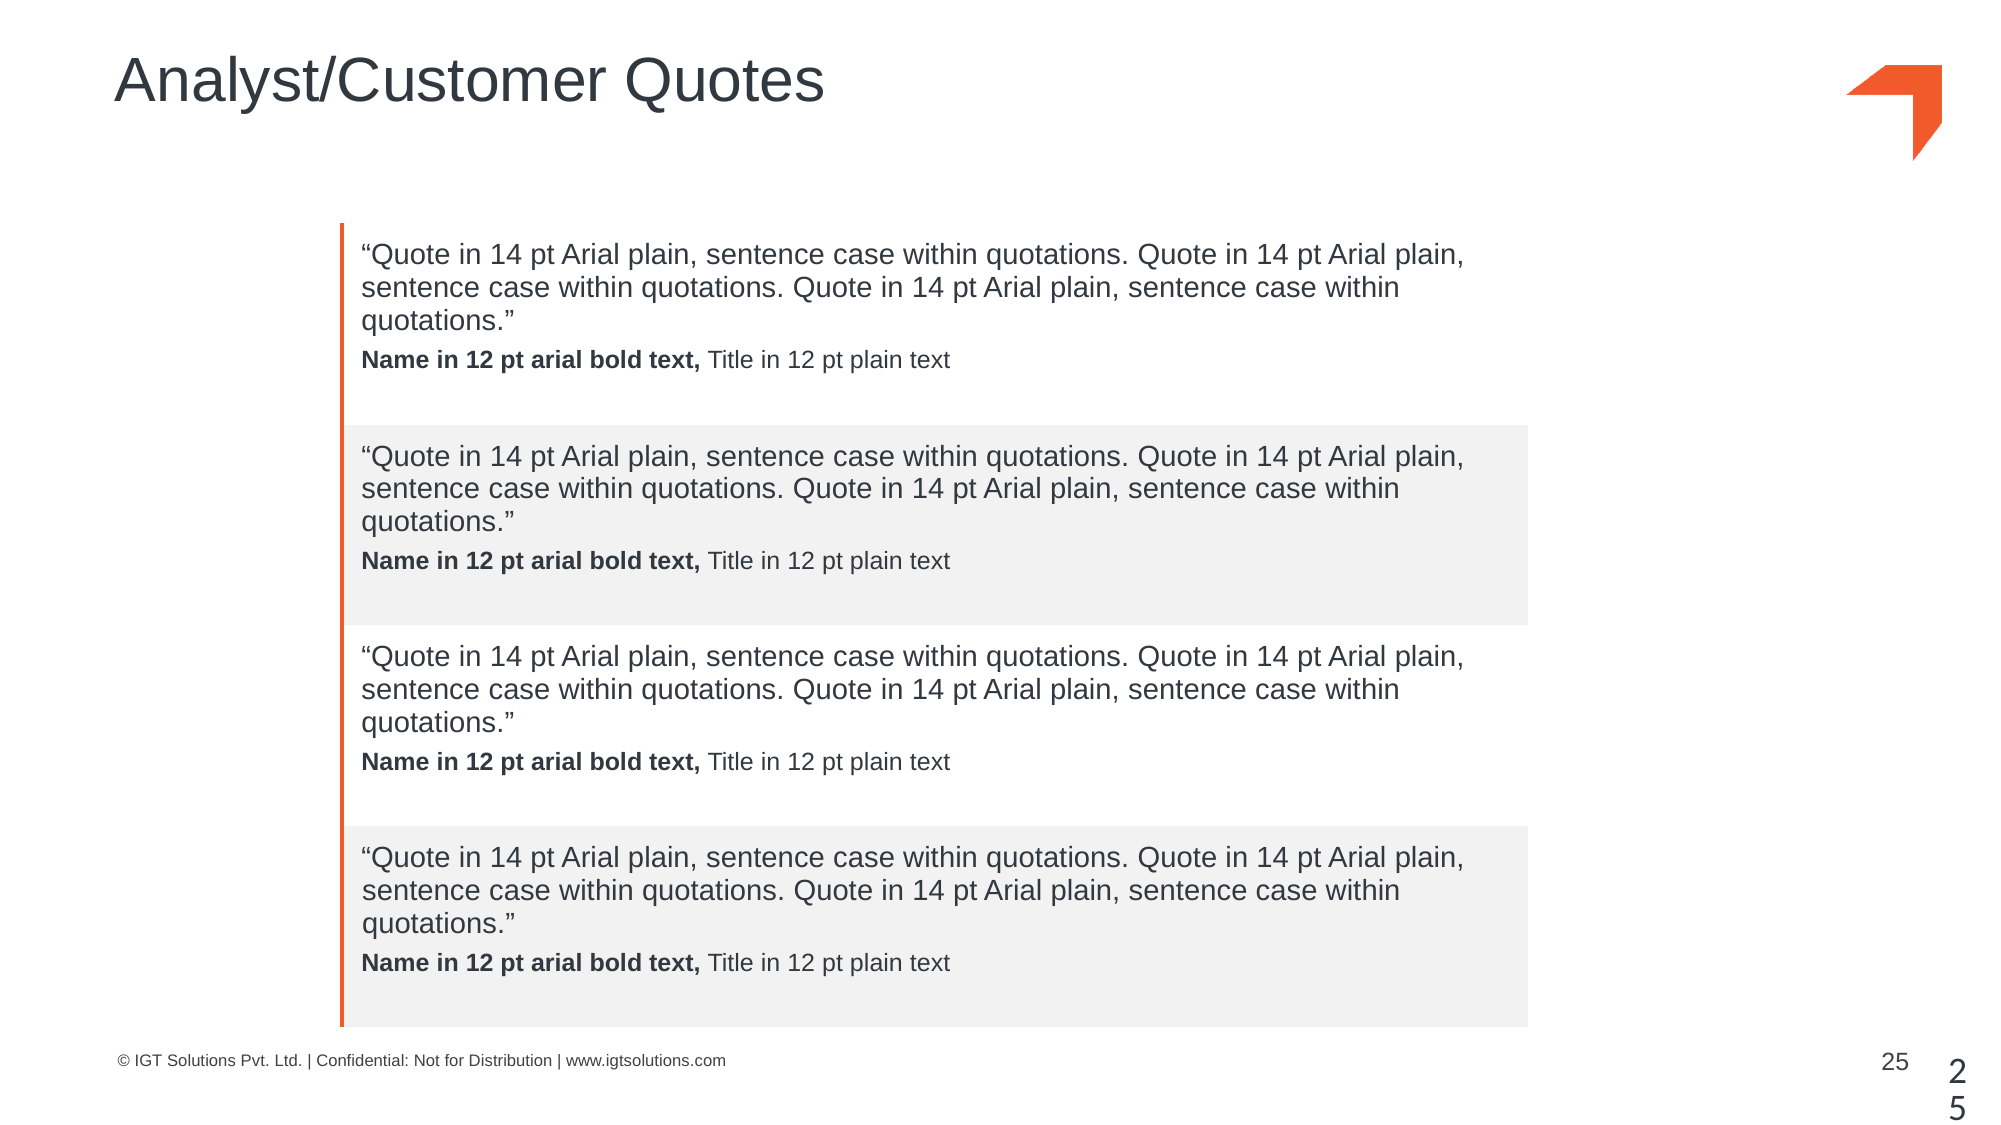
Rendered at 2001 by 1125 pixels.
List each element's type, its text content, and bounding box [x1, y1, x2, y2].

table_cell [336, 826, 340, 1027]
table_cell “Quote in 14 pt Arial plain, sentence case within quotations. Quote in 14 pt Arial plain, sentence case within quotations. Quote in 14 pt Arial plain, sentence case within quotations.” Name in 12 pt arial bold text, Title in 12 pt plain text [344, 625, 1528, 826]
slide_number 25 [1933, 1038, 2000, 1099]
table_cell “Quote in 14 pt Arial plain, sentence case within quotations. Quote in 14 pt Arial plain, sentence case within quotations. Quote in 14 pt Arial plain, sentence case within quotations.” Name in 12 pt arial bold text, Title in 12 pt plain text [344, 425, 1528, 625]
picture [1900, 65, 1942, 161]
title Analyst/Customer Quotes [99, 0, 1900, 175]
table_cell “Quote in 14 pt Arial plain, sentence case within quotations. Quote in 14 pt Arial plain, sentence case within quotations. Quote in 14 pt Arial plain, sentence case within quotations.” Name in 12 pt arial bold text, Title in 12 pt plain text [344, 826, 1528, 1027]
table_cell [336, 425, 340, 625]
table_cell [336, 625, 340, 826]
table_header “Quote in 14 pt Arial plain, sentence case within quotations. Quote in 14 pt Arial plain, sentence case within quotations. Quote in 14 pt Arial plain, sentence case within quotations.” Name in 12 pt arial bold text, Title in 12 pt plain text [344, 223, 1528, 425]
table_header [336, 223, 340, 425]
